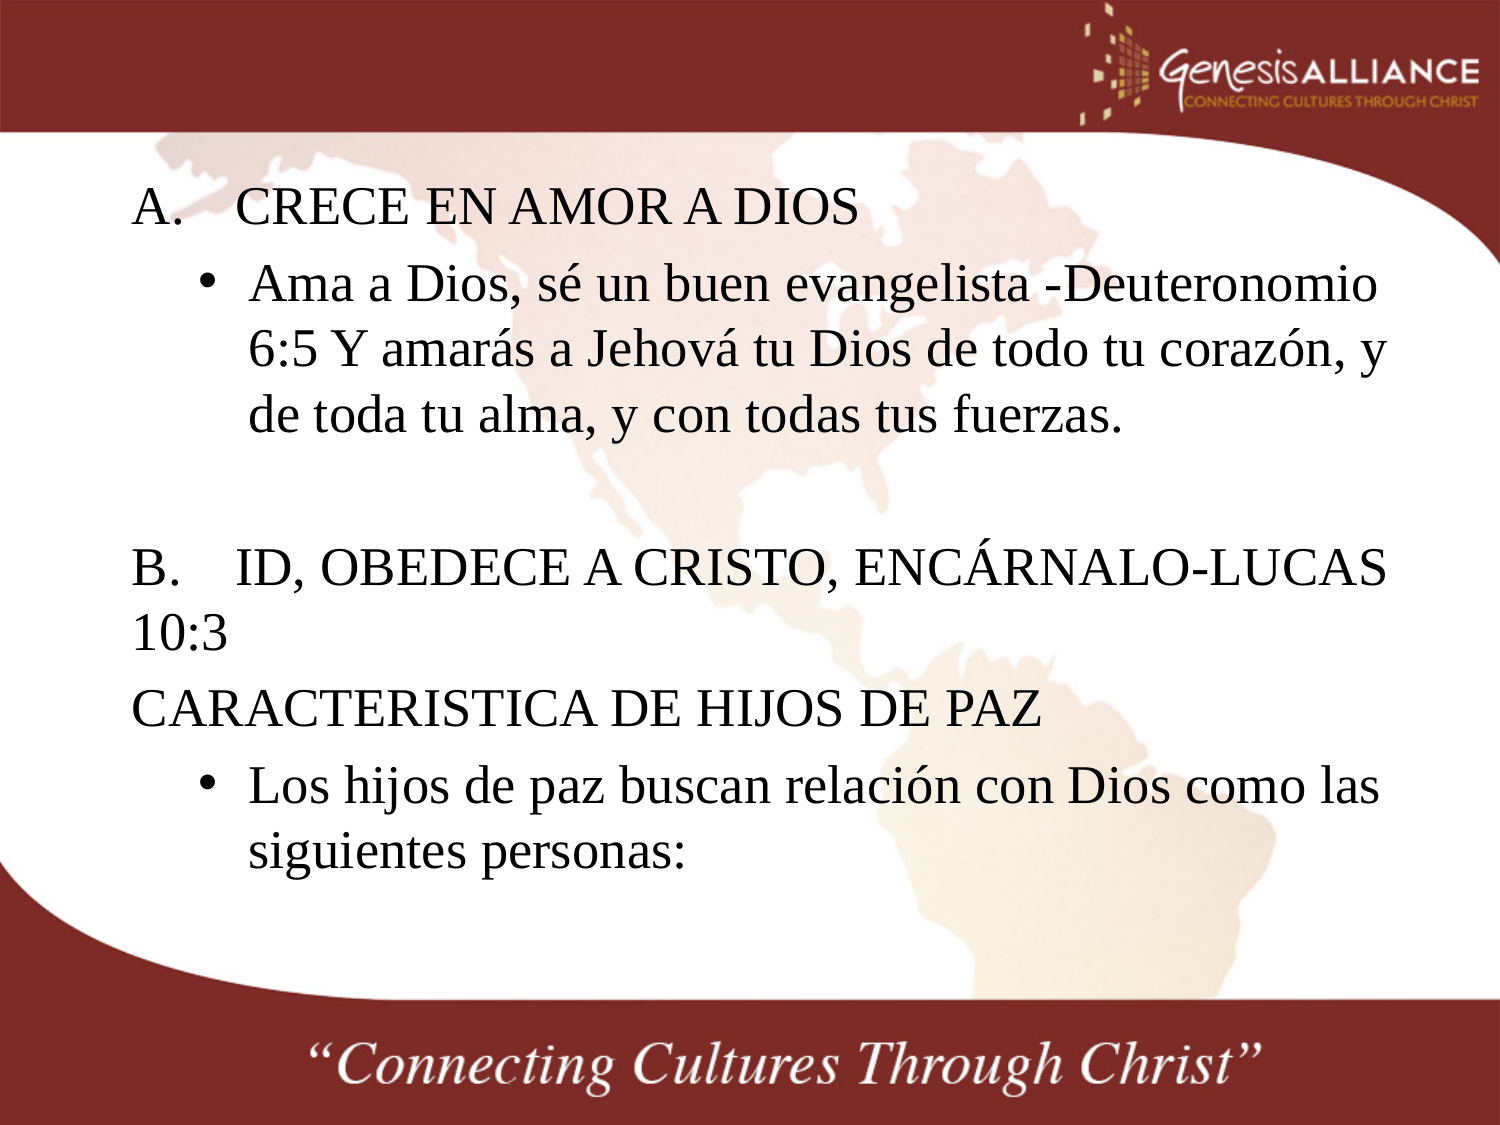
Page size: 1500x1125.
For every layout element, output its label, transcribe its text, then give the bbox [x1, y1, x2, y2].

picture [0, 0, 1500, 1125]
subtitle A. CRECE EN AMOR A DIOS Ama a Dios, sé un buen evangelista -Deuteronomio 6:5 Y amarás a Jehová tu Dios de todo tu corazón, y de toda tu alma, y con todas tus fuerzas. B. ID, OBEDECE A CRISTO, ENCÁRNALO-LUCAS 10:3 CARACTERISTICA DE HIJOS DE PAZ Los hijos de paz buscan relación con Dios como las siguientes personas: [50, 162, 1425, 900]
